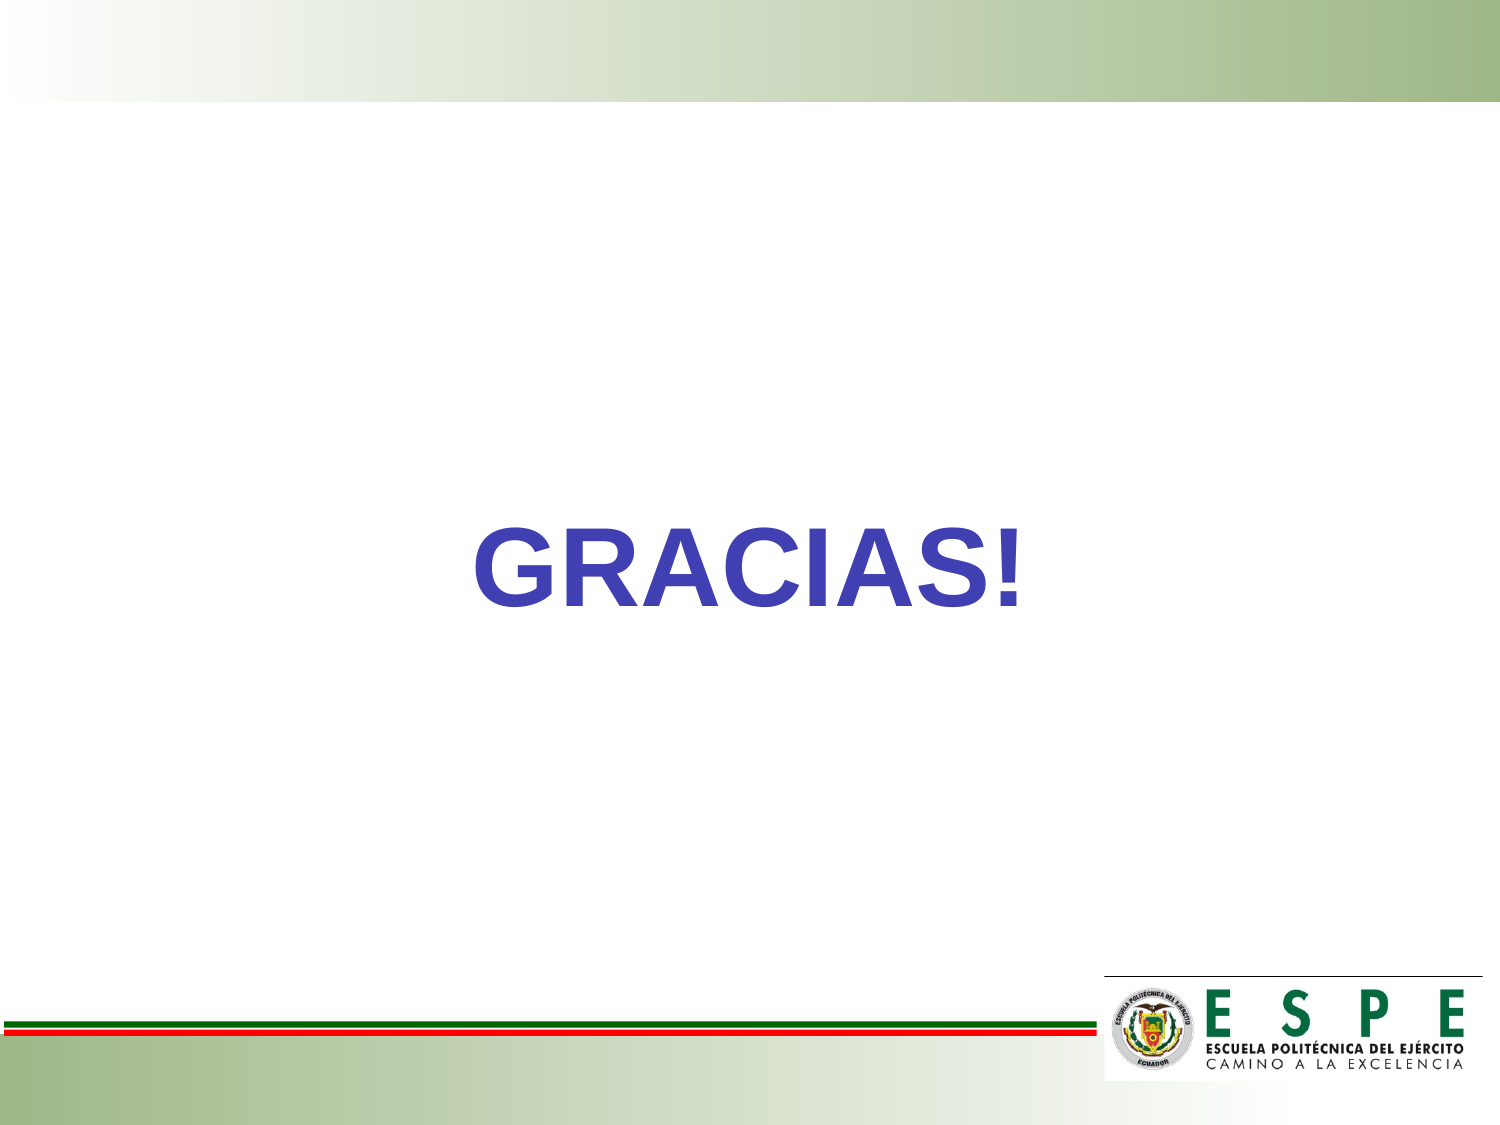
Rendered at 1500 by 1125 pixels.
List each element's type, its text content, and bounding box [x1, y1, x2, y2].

picture [1104, 976, 1483, 1081]
text_box GRACIAS! [456, 486, 1044, 637]
